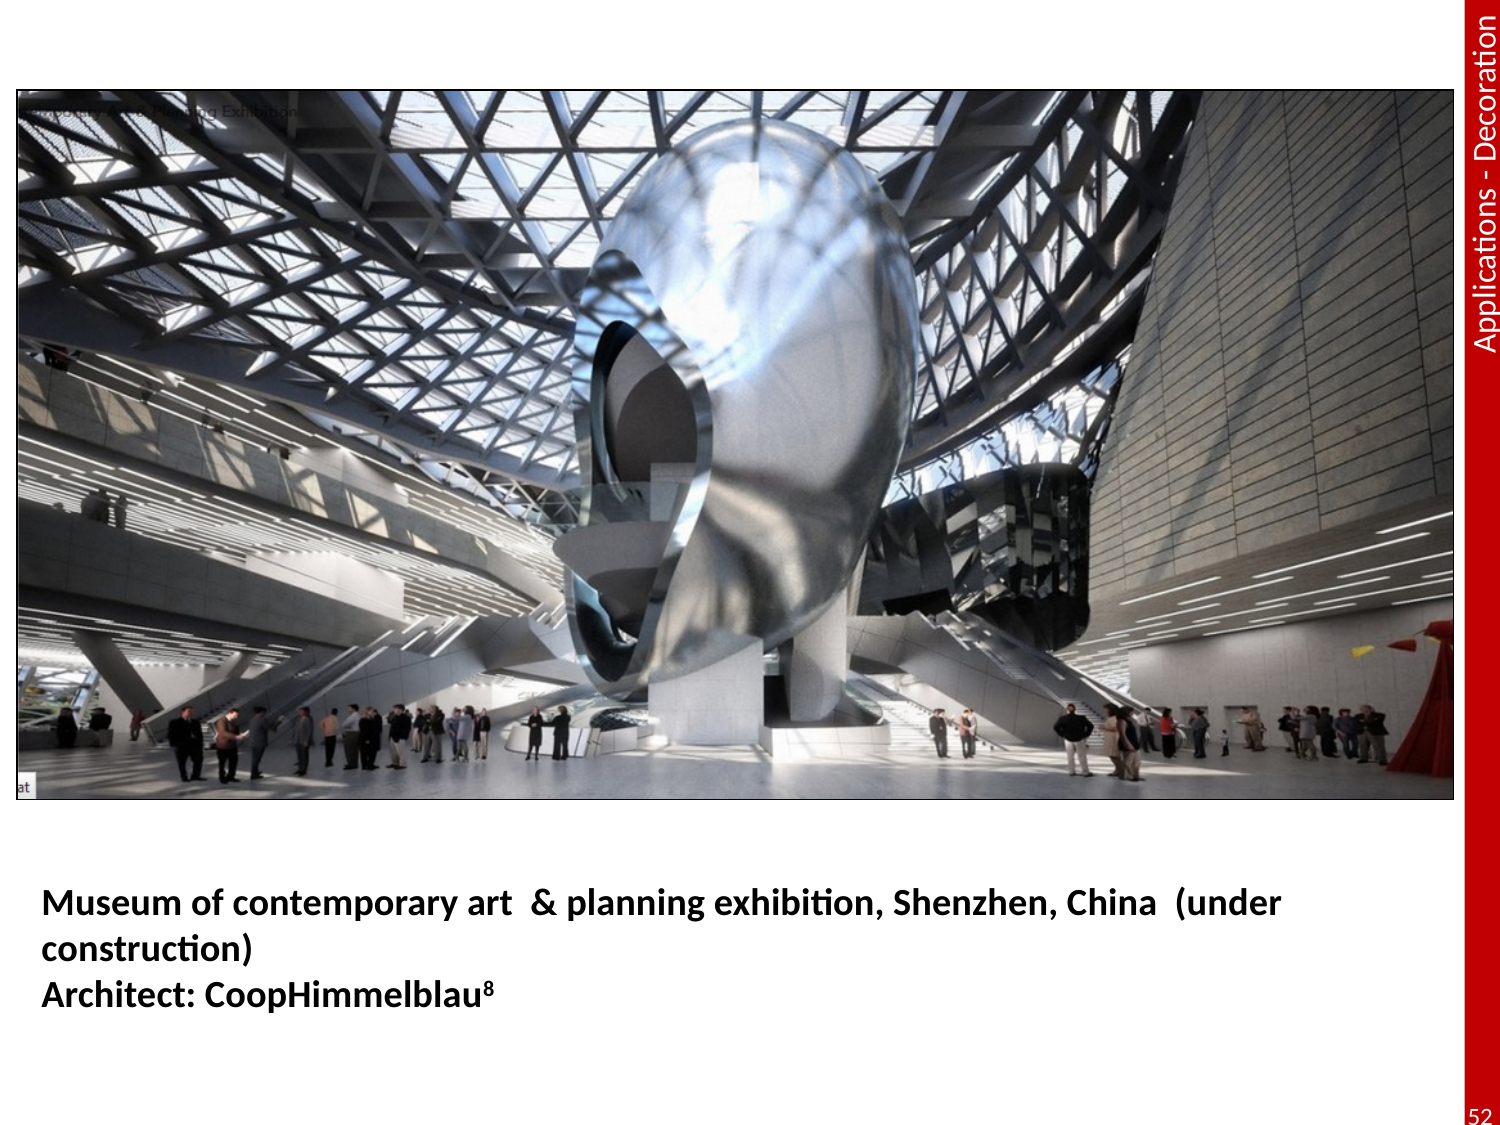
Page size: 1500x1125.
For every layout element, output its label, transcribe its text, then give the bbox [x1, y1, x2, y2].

picture [17, 90, 1453, 799]
title Museum of contemporary art & planning exhibition, Shenzhen, China (under construction) Architect: CoopHimmelblau8 [26, 869, 1462, 1024]
slide_number 52 [1452, 1093, 1500, 1125]
